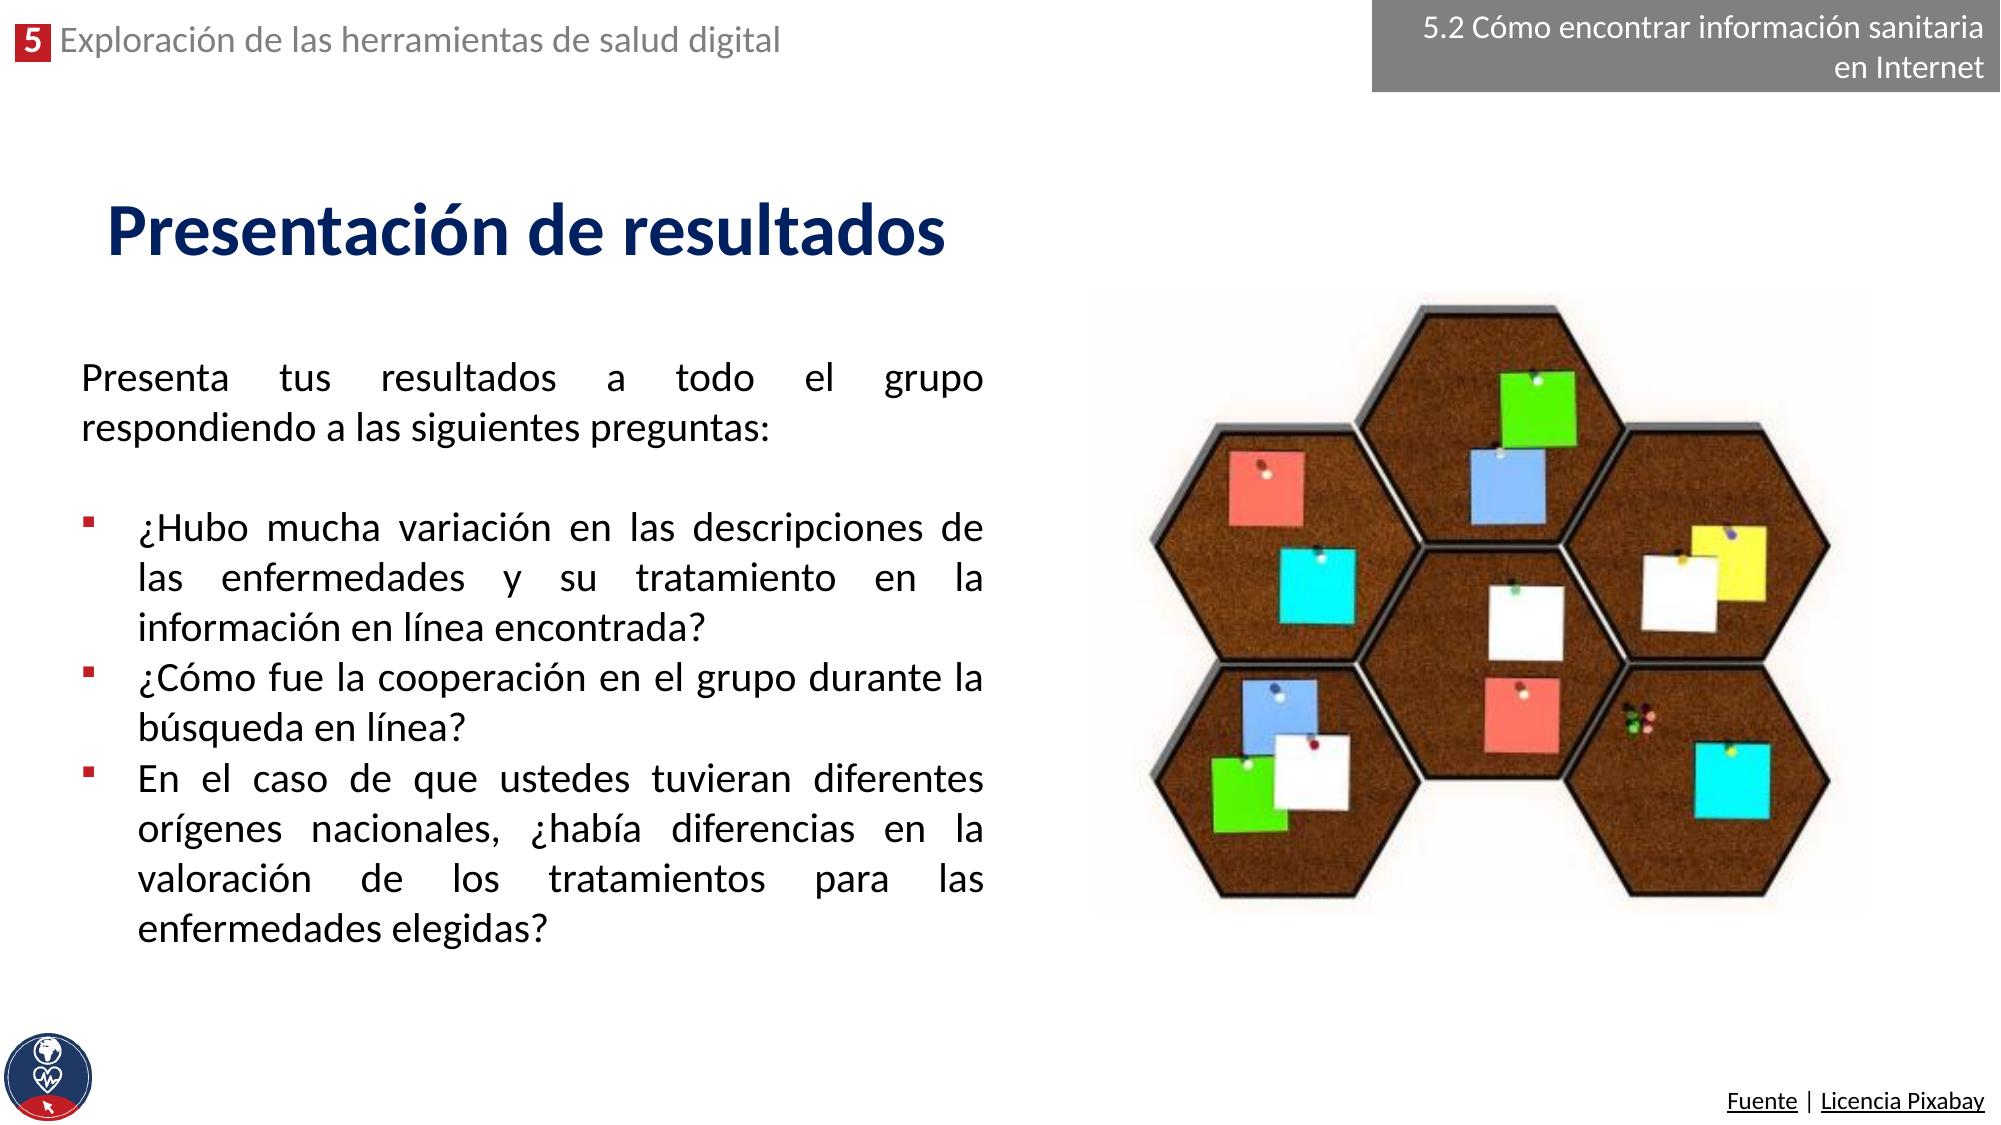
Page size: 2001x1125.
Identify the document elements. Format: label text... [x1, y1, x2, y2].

title Presentación de resultados [92, 181, 1907, 282]
text_box Fuente | Licencia Pixabay [560, 1077, 2000, 1123]
picture [4, 1033, 92, 1121]
text_box 5.2 Cómo encontrar información sanitaria en Internet [1372, 0, 2000, 93]
text_box Presenta tus resultados a todo el grupo respondiendo a las siguientes preguntas: ¿Hubo mucha variación en las descripciones de las enfermedades y su tratamiento en la información en línea encontrada? ¿Cómo fue la cooperación en el grupo durante la búsqueda en línea? En el caso de que ustedes tuvieran diferentes orígenes nacionales, ¿había diferencias en la valoración de los tratamientos para las enfermedades elegidas? [66, 292, 1000, 1026]
picture [1091, 292, 1870, 915]
